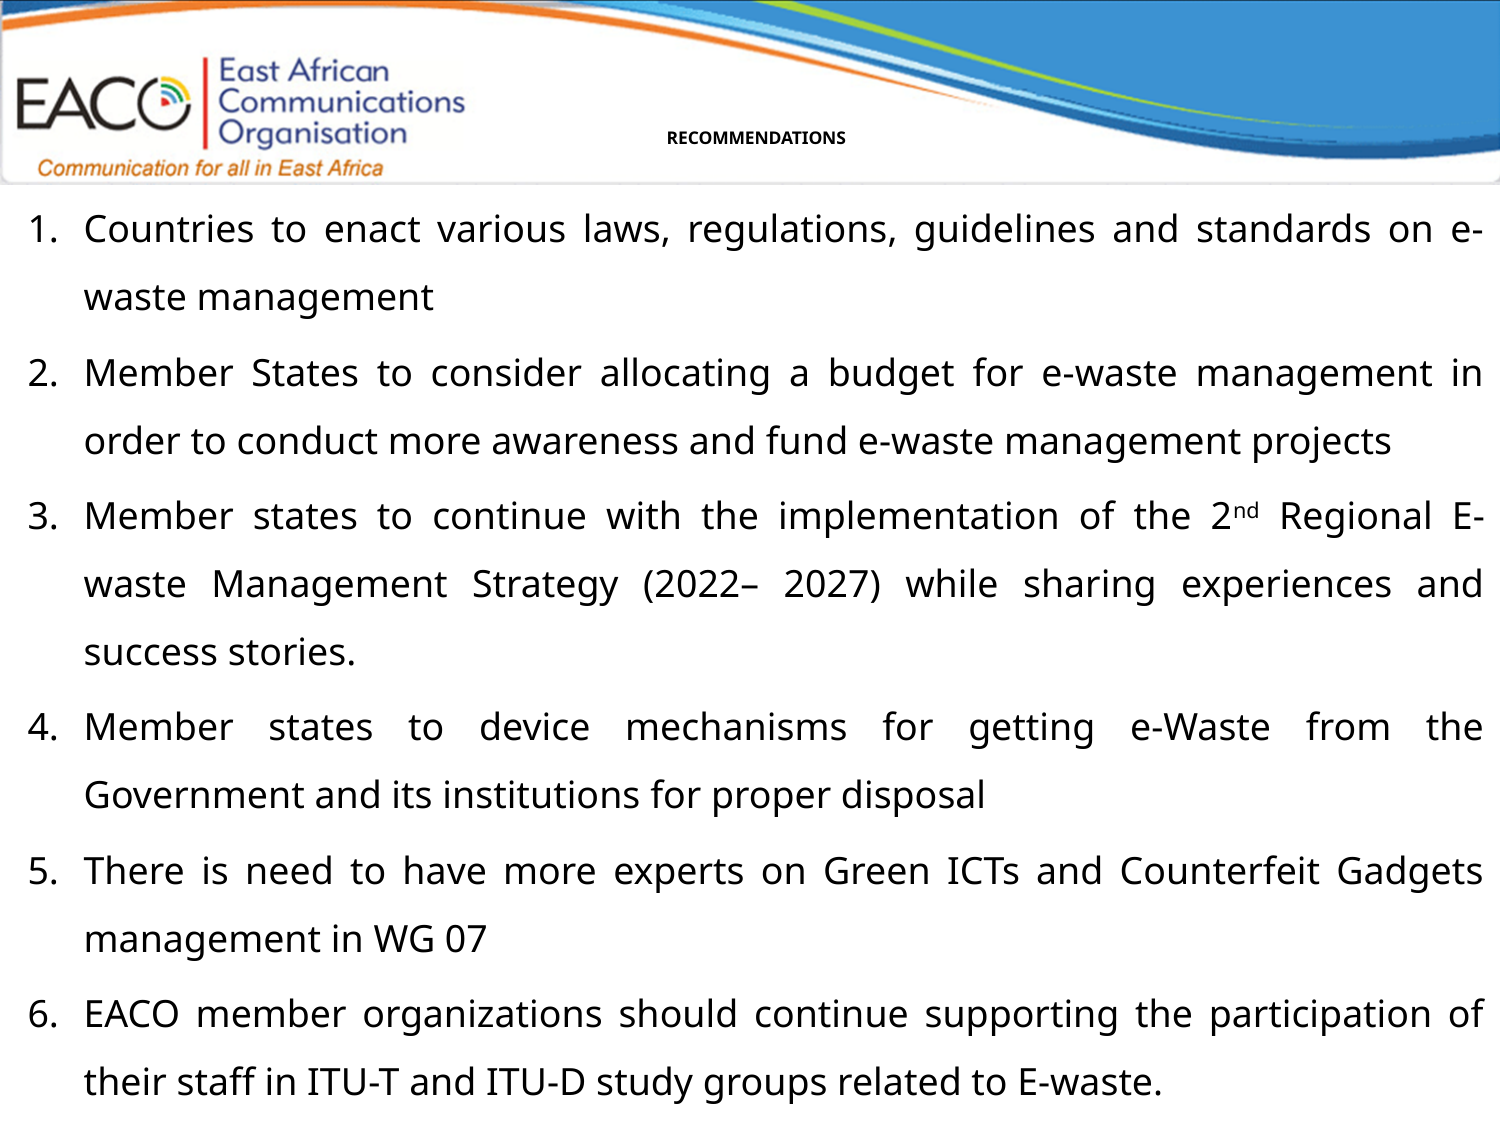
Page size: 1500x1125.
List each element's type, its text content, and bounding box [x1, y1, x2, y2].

title RECOMMENDATIONS [87, 75, 1425, 174]
picture [0, 0, 1500, 185]
list Countries to enact various laws, regulations, guidelines and standards on e-waste management Member States to consider allocating a budget for e-waste management in order to conduct more awareness and fund e-waste management projects Member states to continue with the implementation of the 2nd Regional E-waste Management Strategy (2022– 2027) while sharing experiences and success stories. Member states to device mechanisms for getting e-Waste from the Government and its institutions for proper disposal There is need to have more experts on Green ICTs and Counterfeit Gadgets management in WG 07 EACO member organizations should continue supporting the participation of their staff in ITU-T and ITU-D study groups related to E-waste. [12, 174, 1500, 1125]
